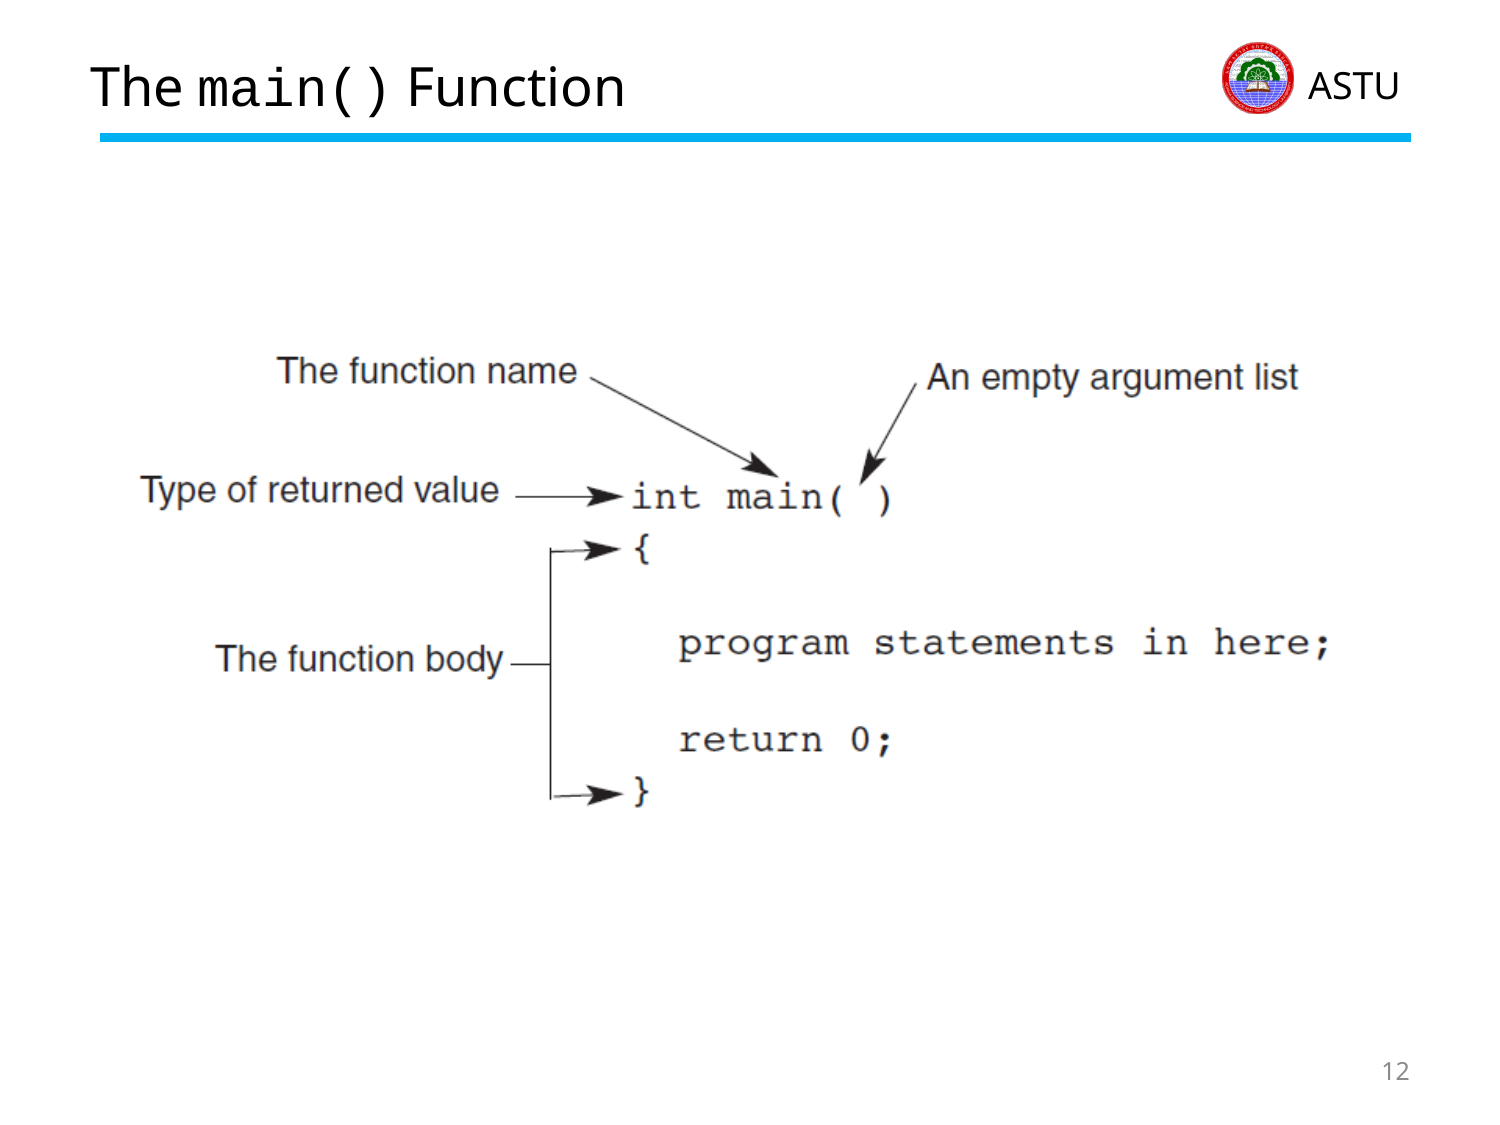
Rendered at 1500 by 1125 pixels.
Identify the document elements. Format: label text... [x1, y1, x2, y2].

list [74, 321, 1426, 833]
title The main() Function [75, 45, 1425, 126]
slide_number 12 [1074, 1042, 1425, 1103]
